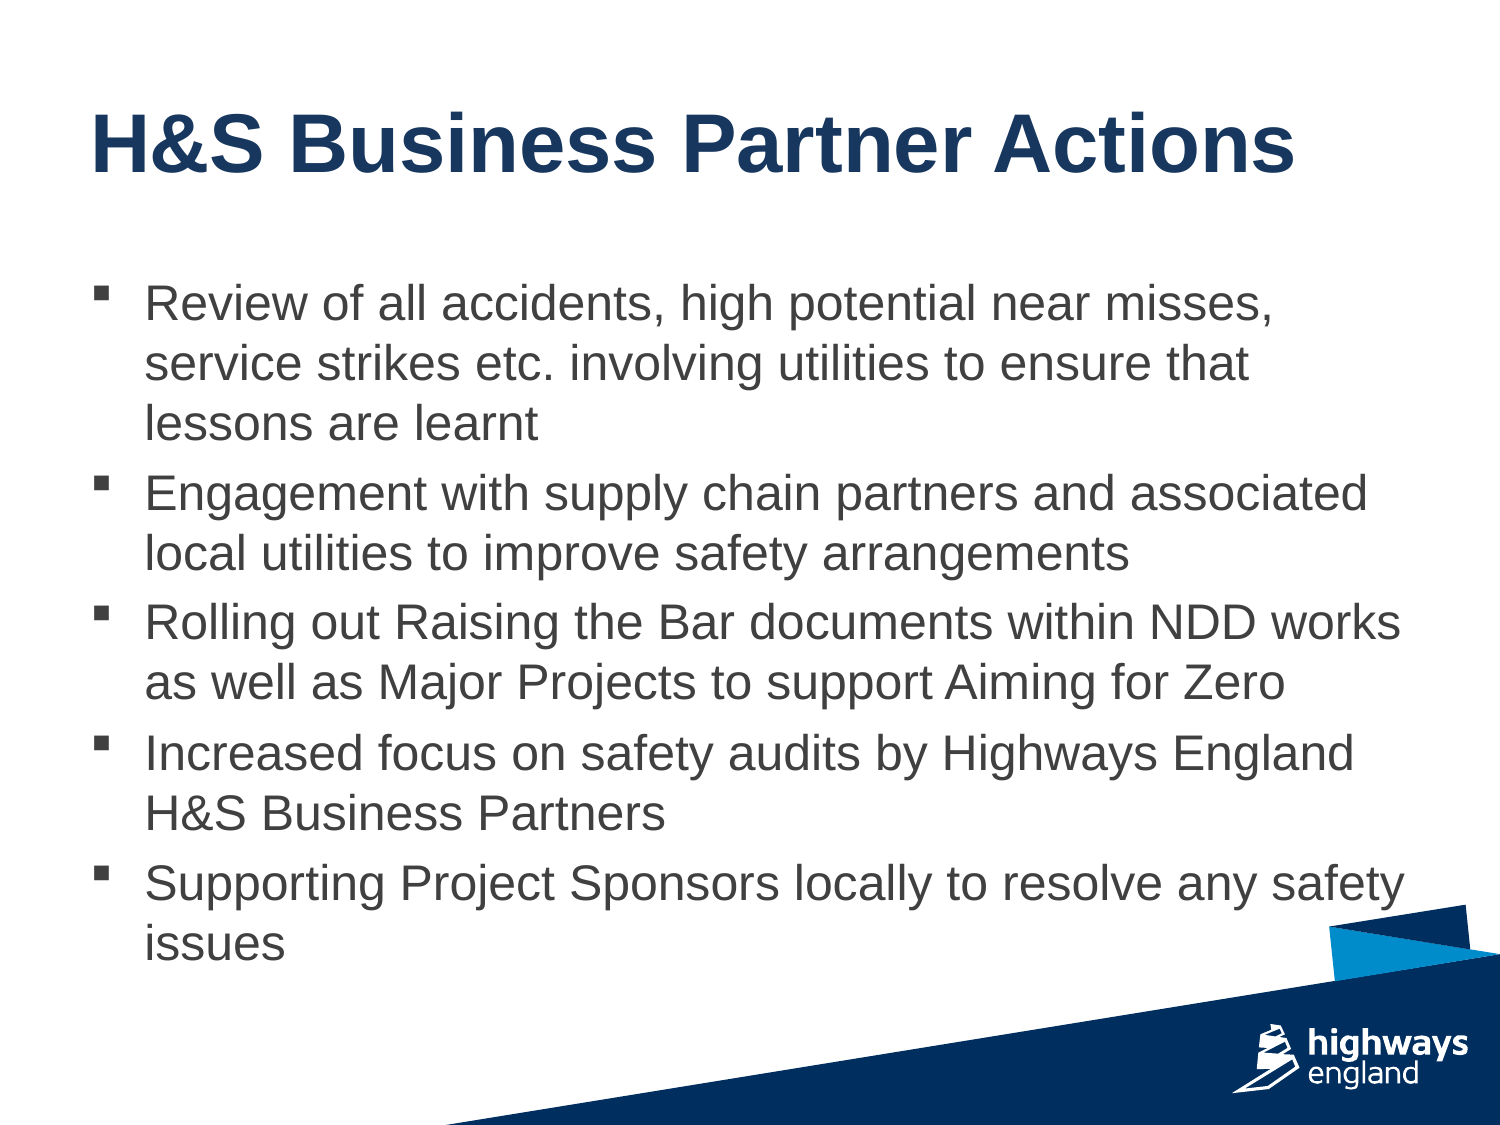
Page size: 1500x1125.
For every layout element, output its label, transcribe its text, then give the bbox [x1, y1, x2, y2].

title H&S Business Partner Actions [75, 45, 1425, 233]
list Review of all accidents, high potential near misses, service strikes etc. involving utilities to ensure that lessons are learnt Engagement with supply chain partners and associated local utilities to improve safety arrangements Rolling out Raising the Bar documents within NDD works as well as Major Projects to support Aiming for Zero Increased focus on safety audits by Highways England H&S Business Partners Supporting Project Sponsors locally to resolve any safety issues [75, 262, 1425, 988]
